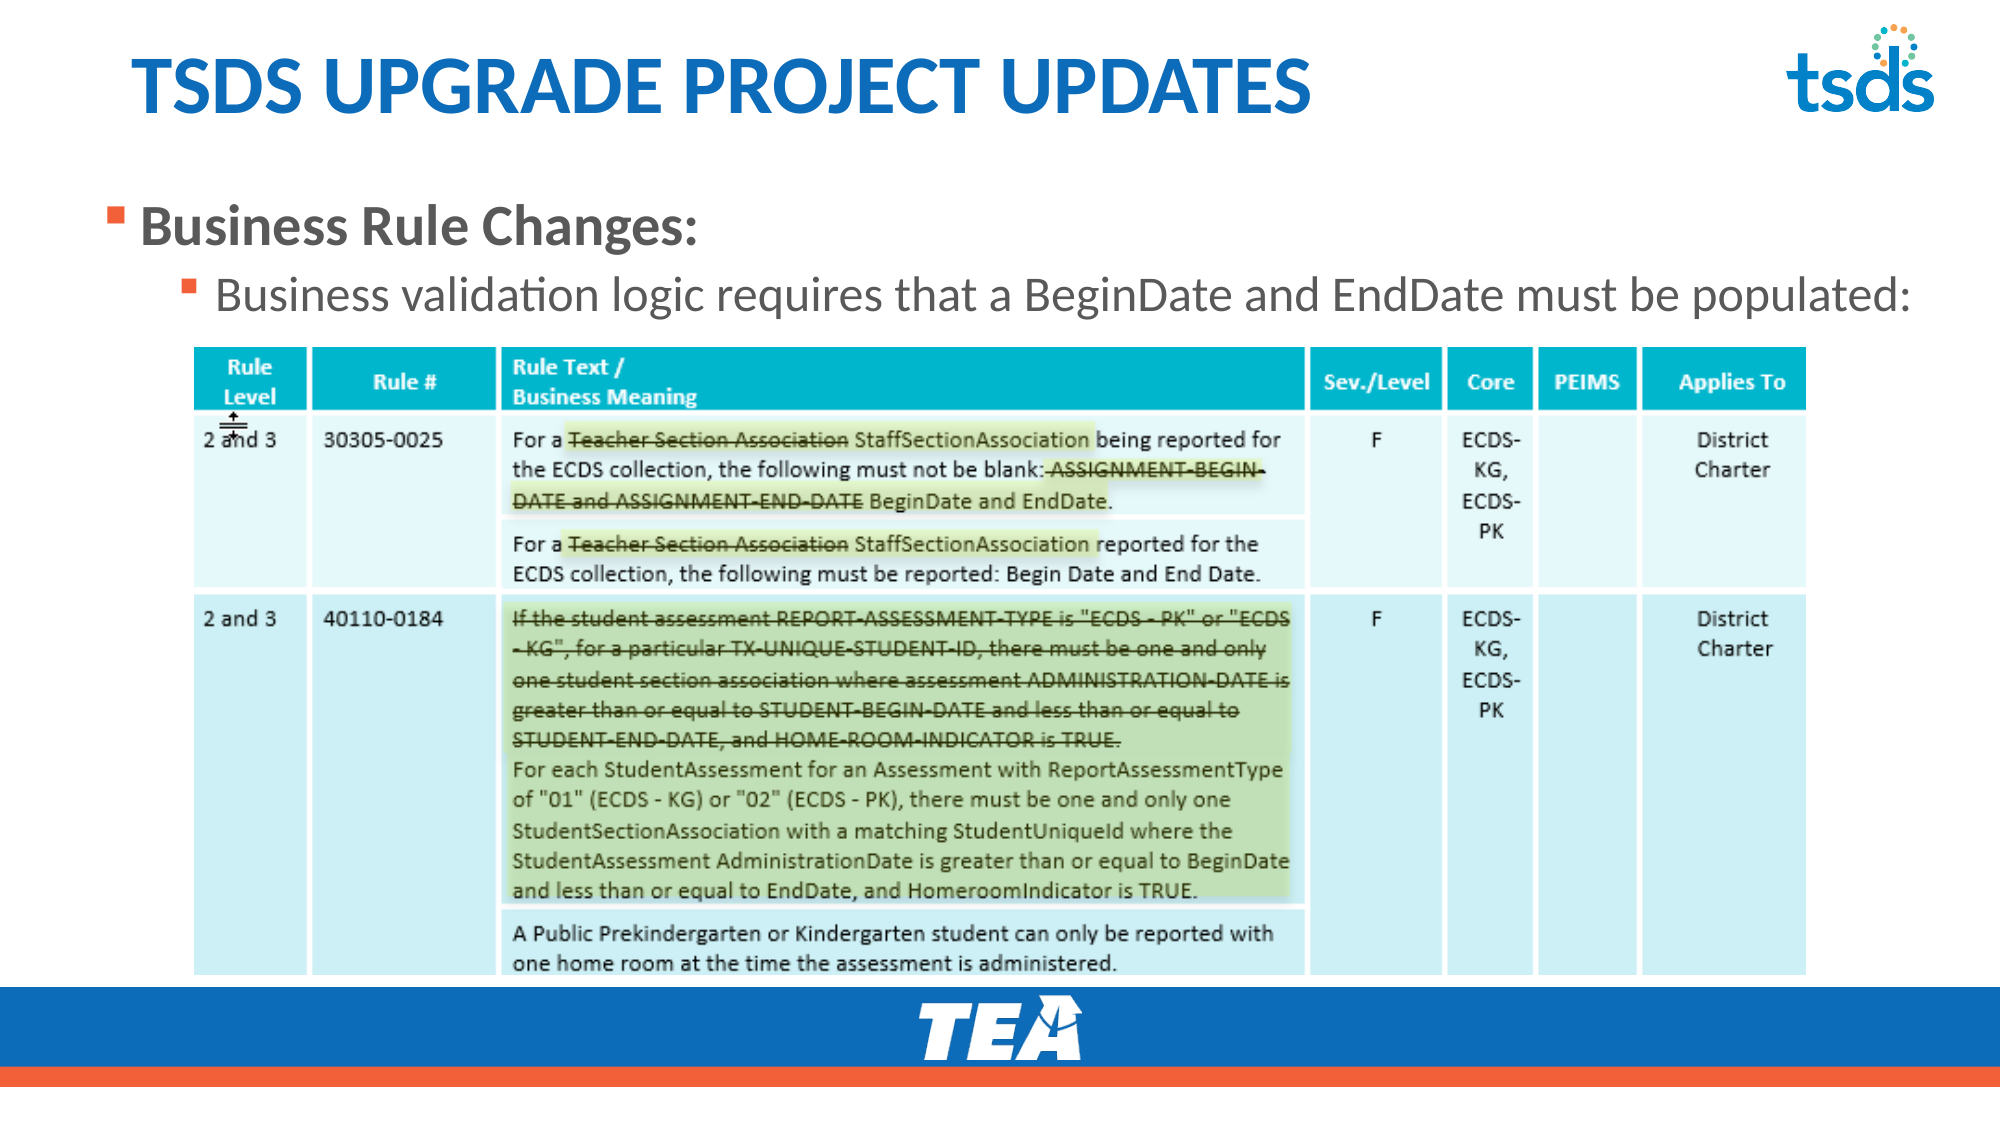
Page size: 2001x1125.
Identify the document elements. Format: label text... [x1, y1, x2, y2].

title TSDS UPGRADE PROJECT UPDATES 4 [116, 25, 1942, 149]
picture [918, 994, 1082, 1060]
picture [194, 347, 1806, 975]
text_box Business Rule Changes: Business validation logic requires that a BeginDate and EndDate must be populated: [87, 187, 1938, 902]
